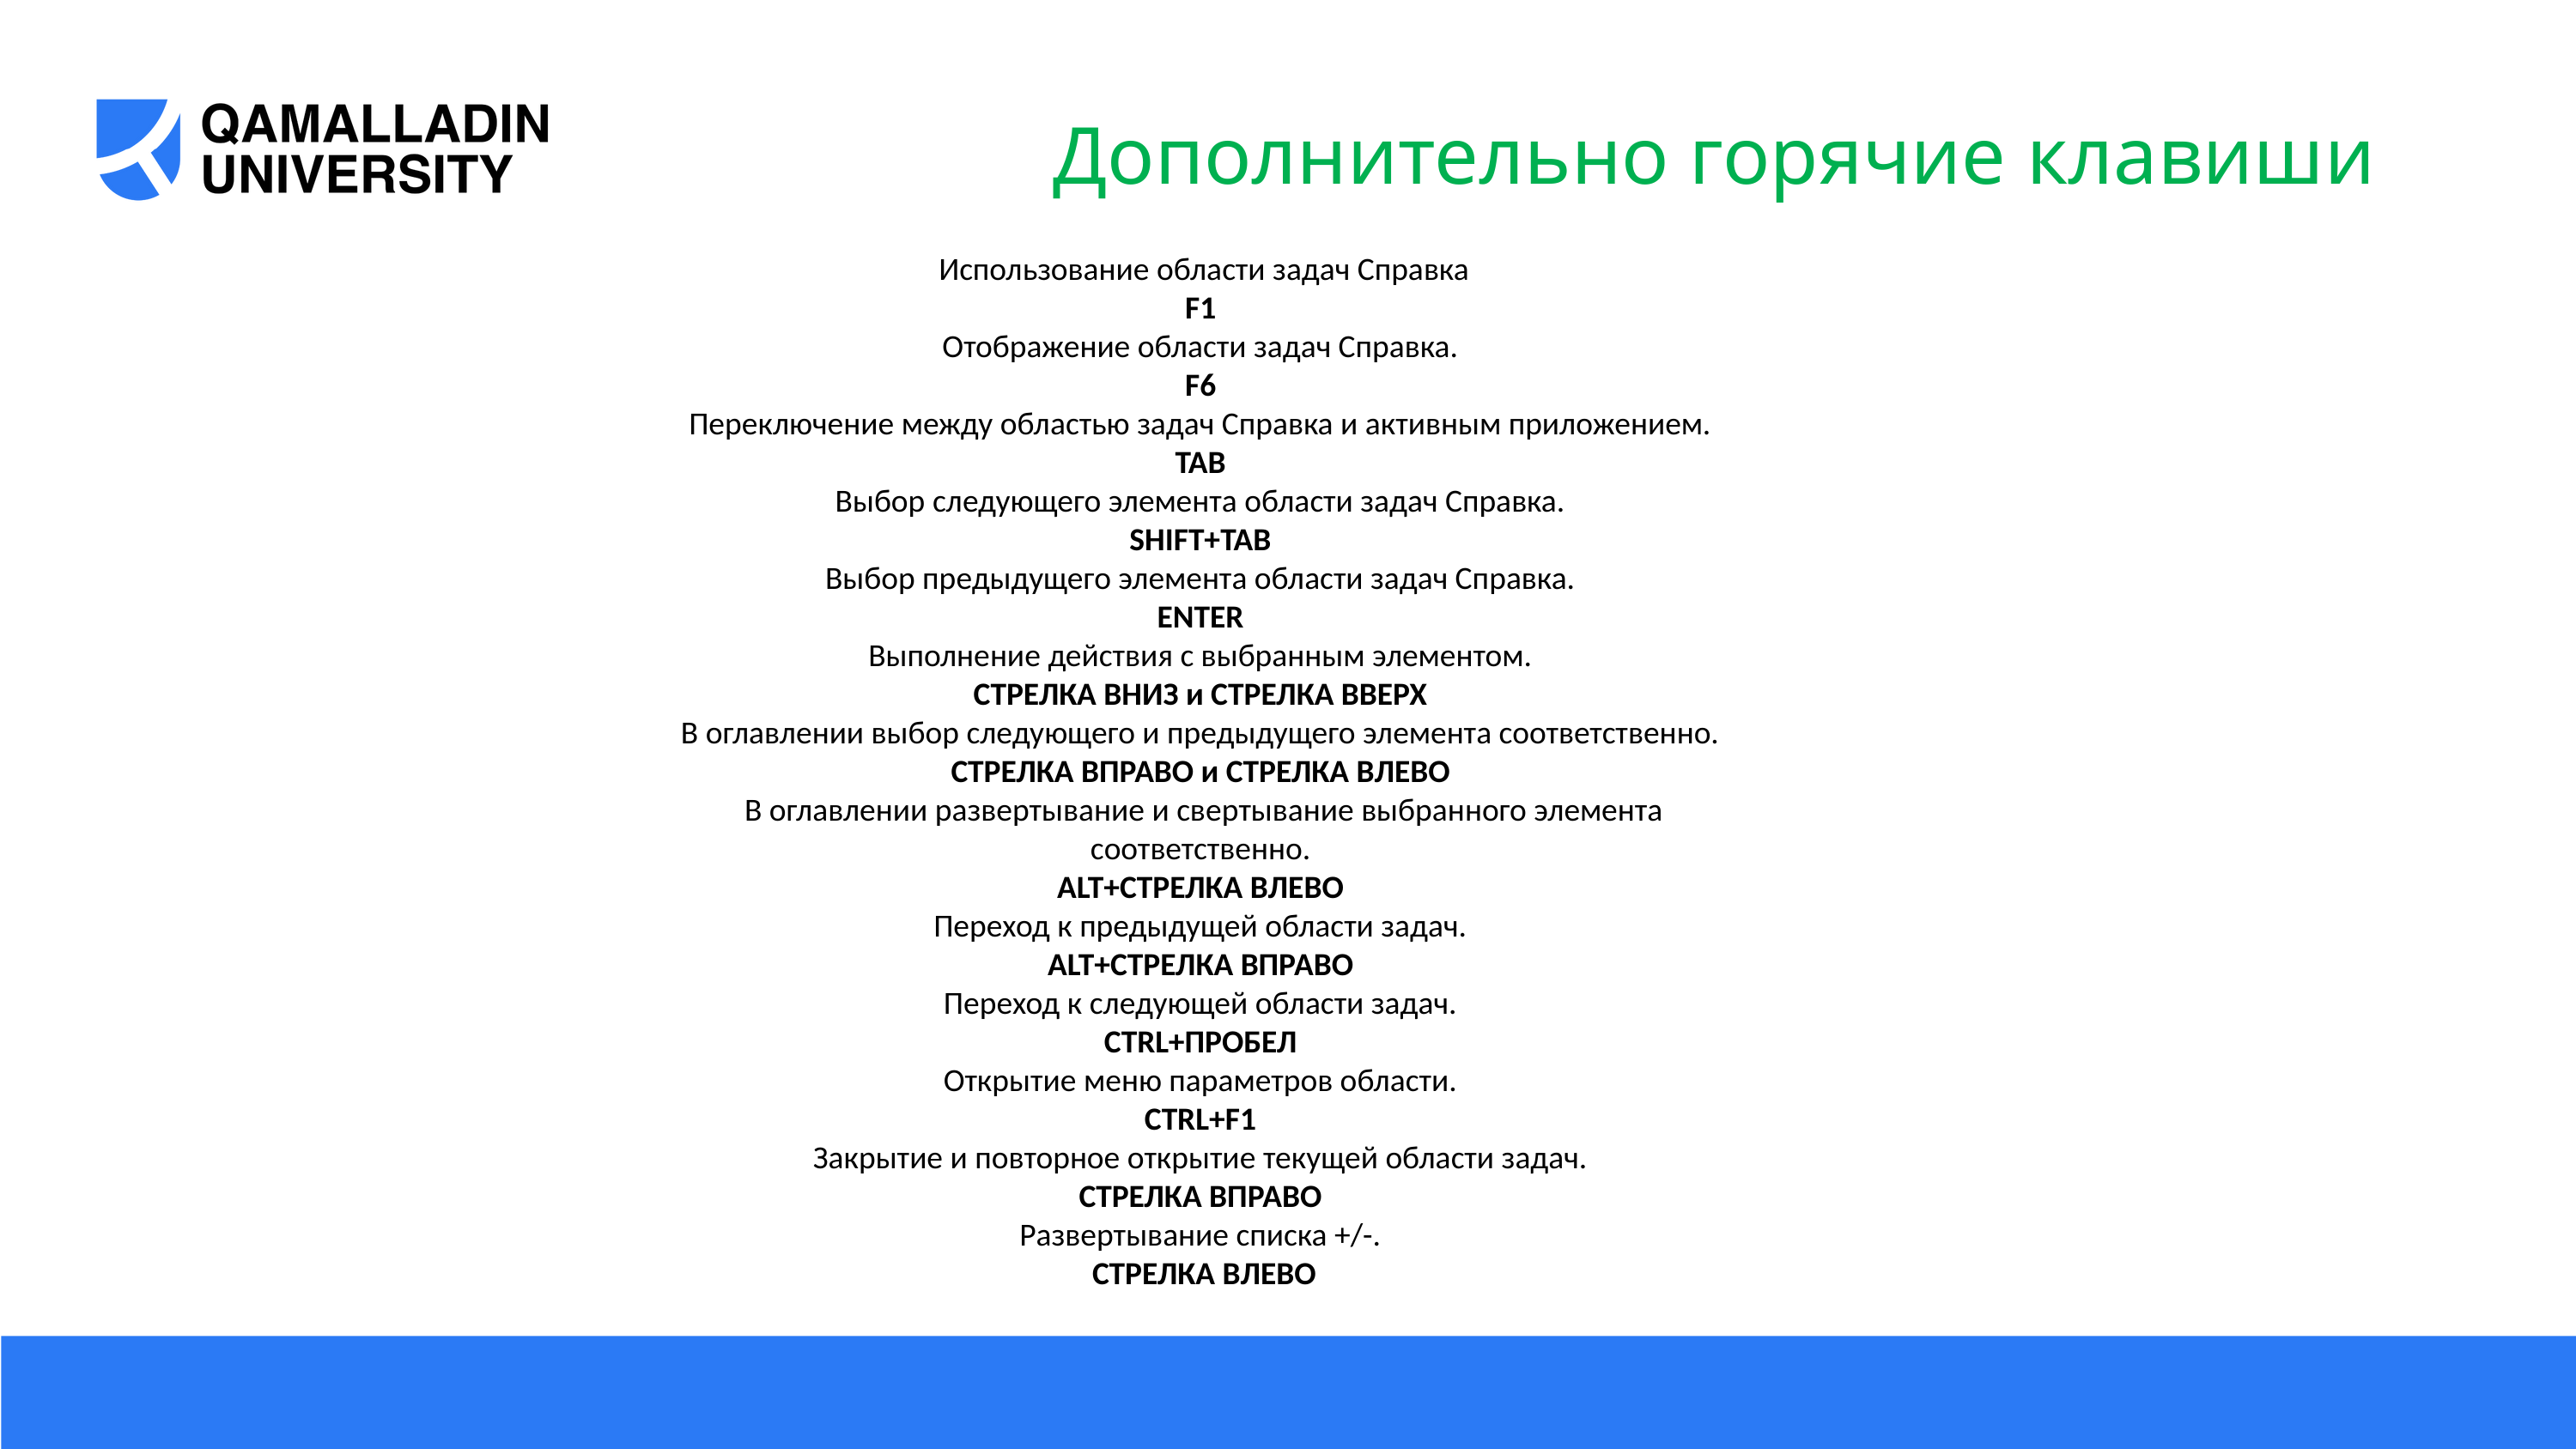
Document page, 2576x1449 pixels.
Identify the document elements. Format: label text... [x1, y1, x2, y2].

text_box [1, 1336, 2576, 1449]
text_box Дополнительно горячие клавиши [1040, 99, 2389, 207]
text_box Использование области задач Справка F1 Отображение области задач Справка. F6 Переключение между областью задач Справка и активным приложением. TAB Выбор следующего элемента области задач Справка. SHIFT+TAB Выбор предыдущего элемента области задач Справка. ENTER Выполнение действия с выбранным элементом. СТРЕЛКА ВНИЗ и СТРЕЛКА ВВЕРХ В оглавлении выбор следующего и предыдущего элемента соответственно. СТРЕЛКА ВПРАВО и СТРЕЛКА ВЛЕВО В оглавлении развертывание и свертывание выбранного элемента соответственно. ALT+СТРЕЛКА ВЛЕВО Переход к предыдущей области задач. ALT+СТРЕЛКА ВПРАВО Переход к следующей области задач. CTRL+ПРОБЕЛ Открытие меню параметров области. CTRL+F1 Закрытие и повторное открытие текущей области задач. СТРЕЛКА ВПРАВО Развертывание списка +/-. СТРЕЛКА ВЛЕВО [624, 241, 1784, 1298]
picture [21, 80, 628, 227]
